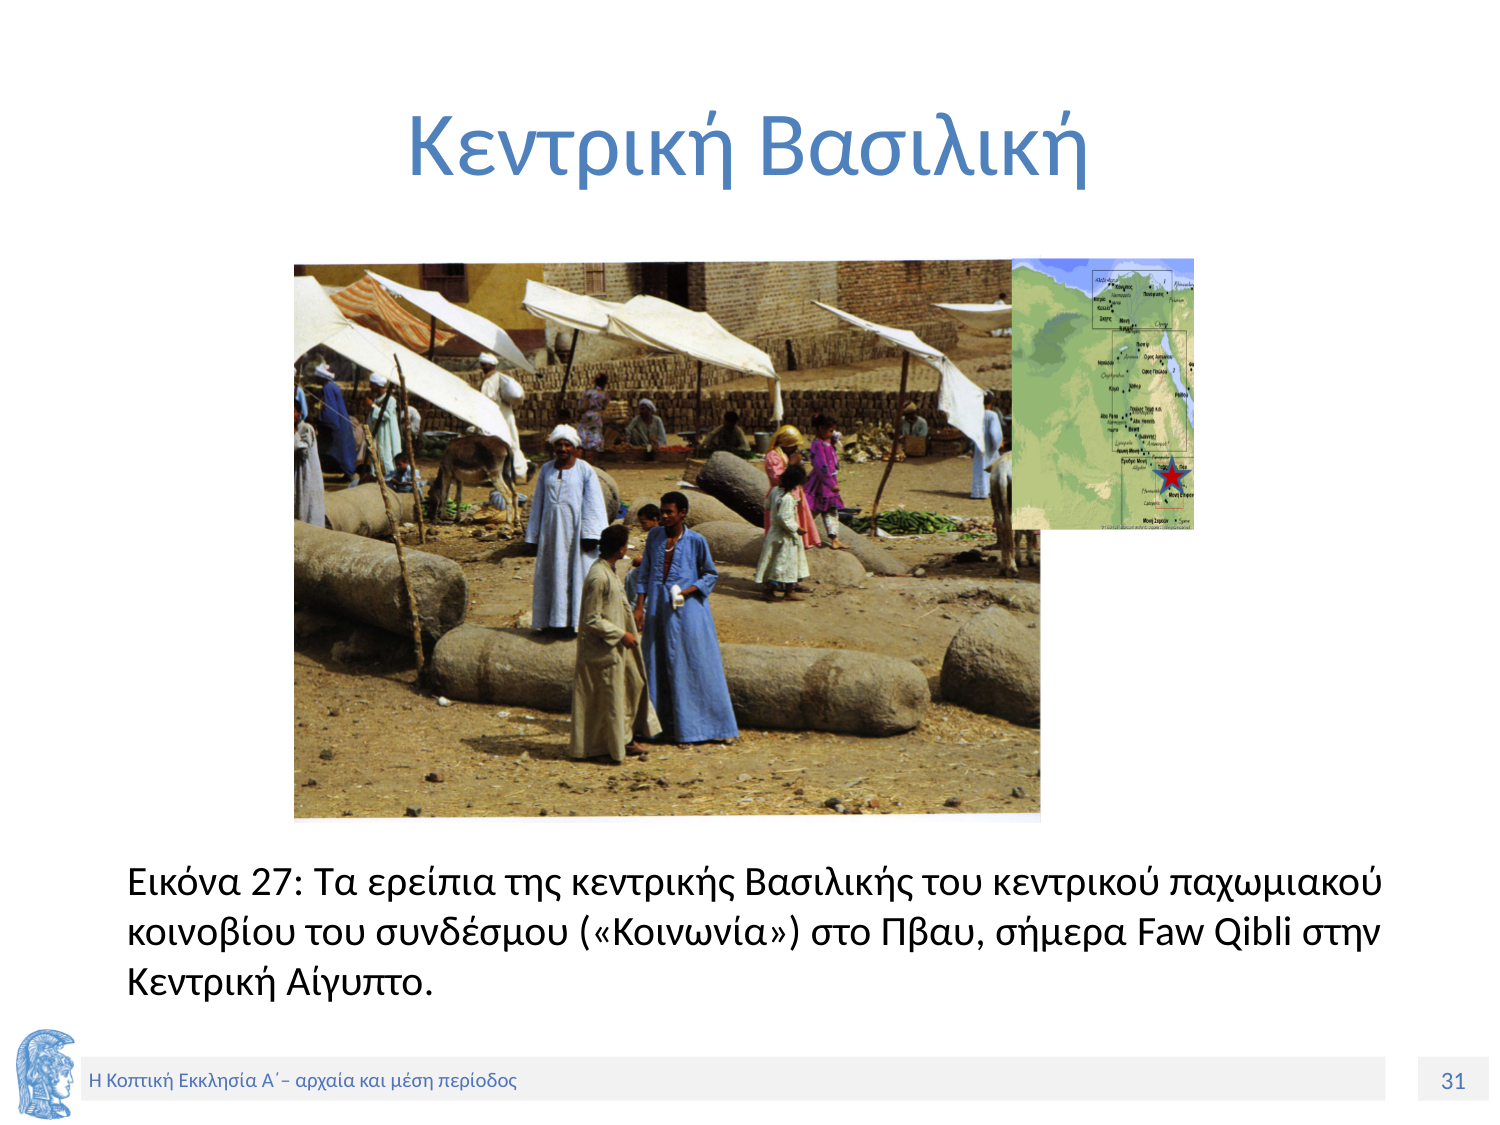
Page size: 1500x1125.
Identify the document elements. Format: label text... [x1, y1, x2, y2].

picture [293, 255, 1195, 823]
picture [9, 1026, 81, 1120]
list Εικόνα 27: Τα ερείπια της κεντρικής Βασιλικής του κεντρικού παχωμιακού κοινοβίου του συνδέσμου («Κοινωνία») στο Πβαυ, σήμερα Faw Qibli στην Κεντρική Αίγυπτο. [112, 846, 1400, 1013]
title Κεντρική Βασιλική [75, 44, 1425, 233]
